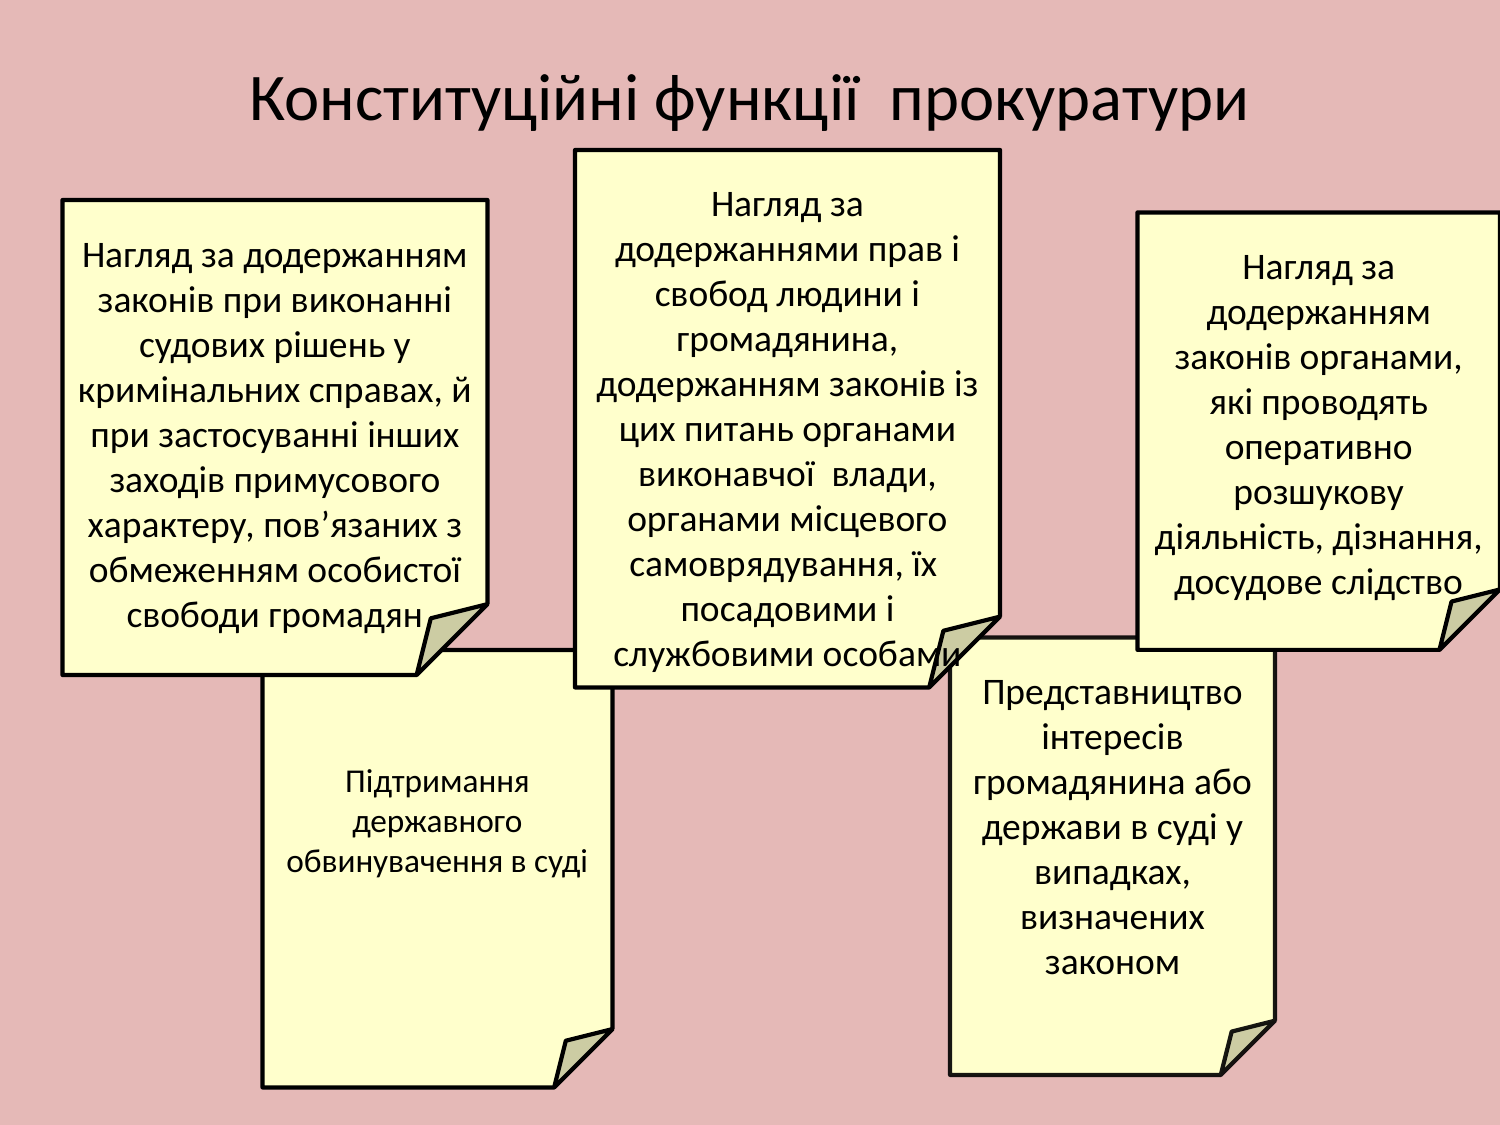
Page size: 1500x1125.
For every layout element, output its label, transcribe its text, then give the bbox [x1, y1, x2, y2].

text_box Нагляд за додержанням законів при виконанні судових рішень у кримінальних справах, й при застосуванні інших заходів примусового характеру, пов’язаних з обмеженням особистої свободи громадян [60, 197, 490, 678]
text_box Нагляд за додержаннями прав і свобод людини і громадянина, додержанням законів із цих питань органами виконавчої влади, органами місцевого самоврядування, їх посадовими і службовими особами [572, 147, 1003, 690]
title Конституційні функції прокуратури [75, 0, 1425, 188]
text_box Представництво інтересів громадянина або держави в суді у випадках, визначених законом [947, 635, 1278, 1078]
text_box Підтримання державного обвинувачення в суді [260, 647, 615, 1090]
text_box Нагляд за додержанням законів органами, які проводять оперативно розшукову діяльність, дізнання, досудове слідство [1135, 210, 1500, 652]
